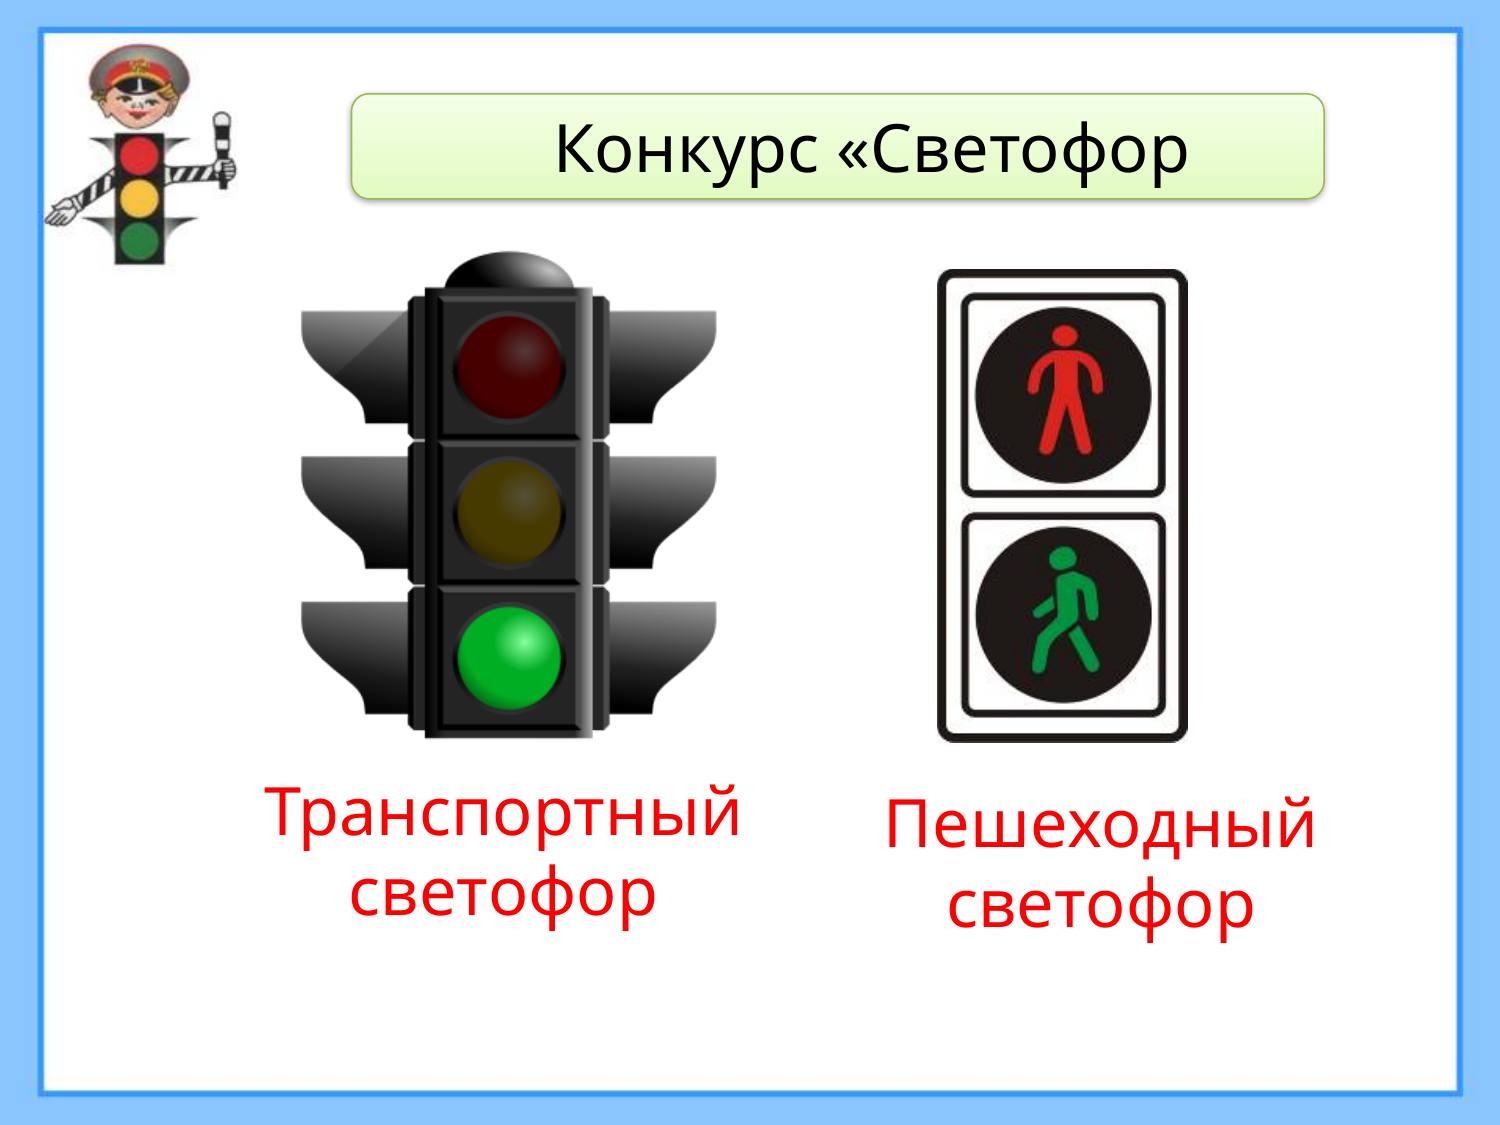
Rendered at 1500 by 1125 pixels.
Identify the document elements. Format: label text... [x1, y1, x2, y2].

picture [0, 0, 1500, 1125]
text_box Конкурс «Светофор [350, 93, 1325, 200]
text_box Транспортный светофор [199, 761, 809, 937]
text_box Пешеходный светофор [761, 773, 1442, 949]
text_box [280, 234, 1188, 755]
